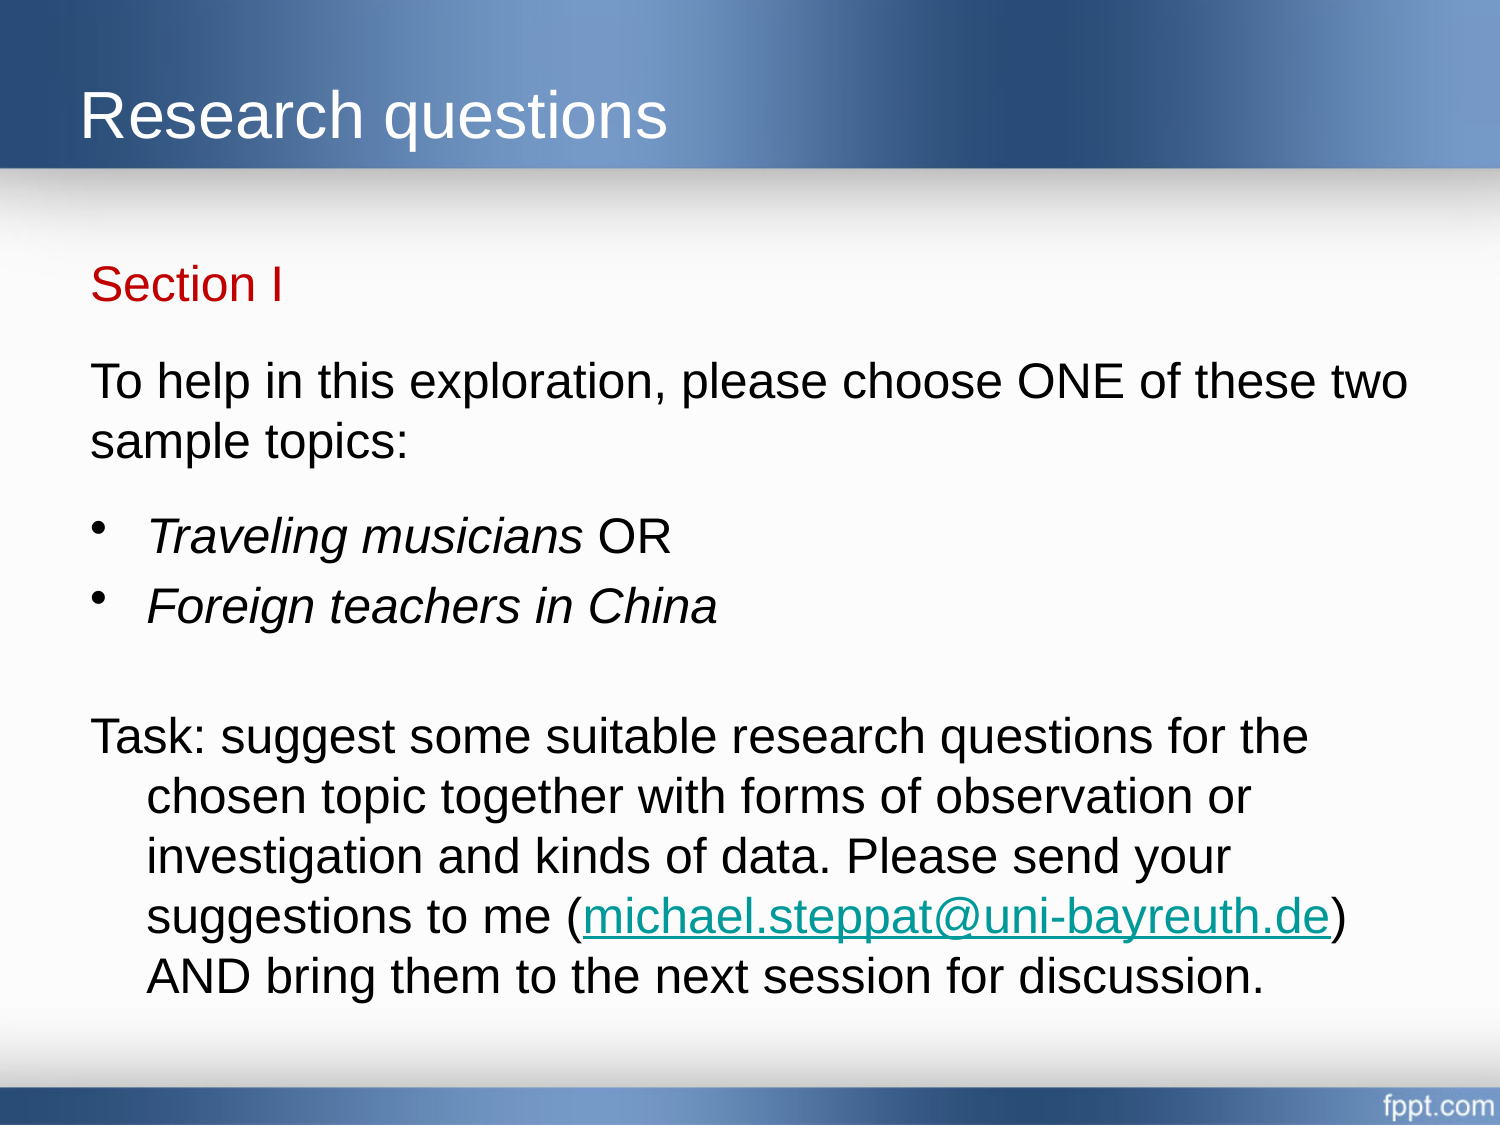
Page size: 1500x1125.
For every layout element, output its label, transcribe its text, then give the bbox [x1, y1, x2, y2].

picture [0, 0, 1500, 1125]
list Section I To help in this exploration, please choose ONE of these two sample topics: Traveling musicians OR Foreign teachers in China Task: suggest some suitable research questions for the chosen topic together with forms of observation or investigation and kinds of data. Please send your suggestions to me (michael.steppat@uni-bayreuth.de) AND bring them to the next session for discussion. [74, 243, 1426, 1048]
title Research questions [64, 30, 1416, 193]
